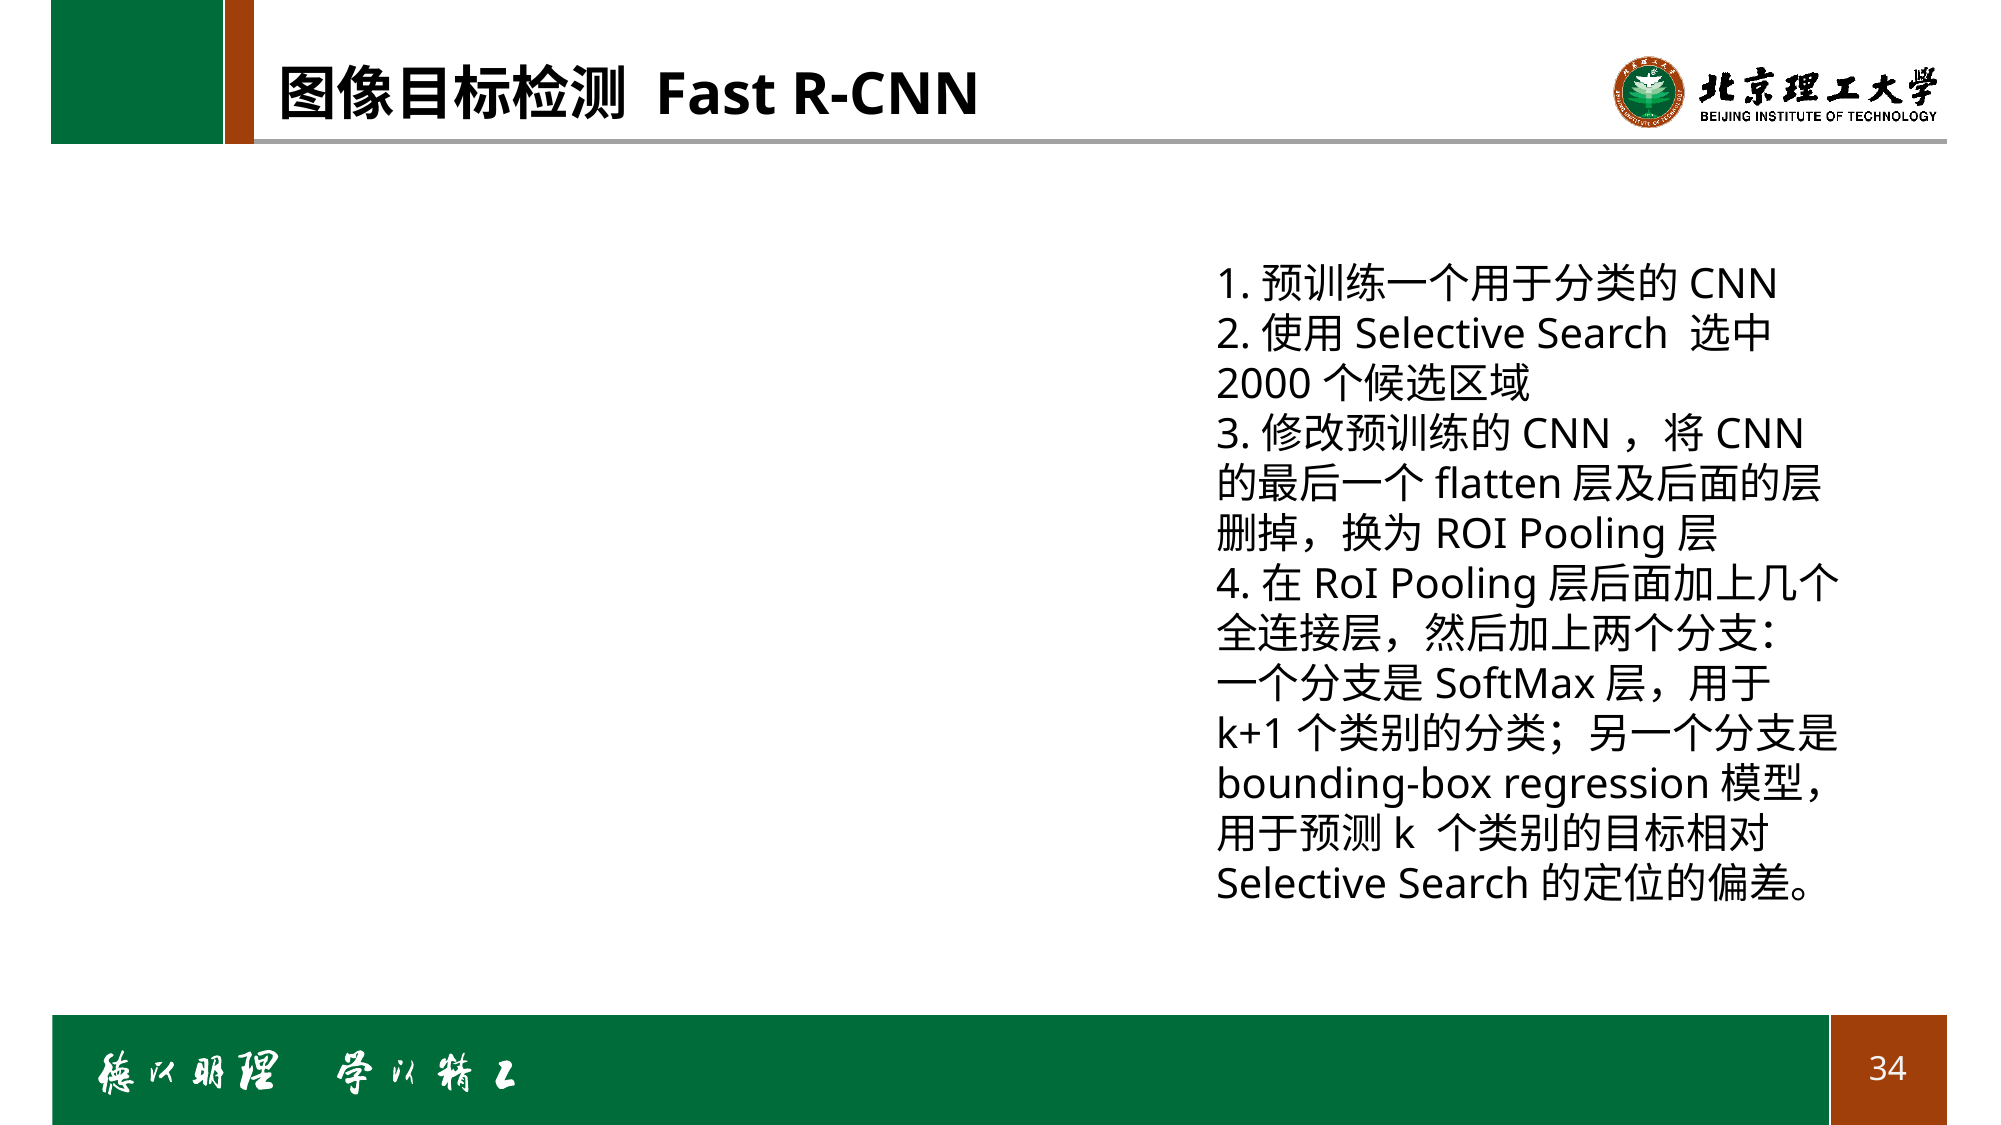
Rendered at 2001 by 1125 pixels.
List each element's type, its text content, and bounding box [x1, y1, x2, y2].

picture [1682, 56, 1937, 128]
text_box 1.预训练一个用于分类的CNN 2.使用Selective Search 选中2000个候选区域 3.修改预训练的CNN，将CNN的最后一个flatten层及后面的层删掉，换为ROI Pooling层 4.在RoI Pooling层后面加上几个全连接层，然后加上两个分支： 一个分支是SoftMax层，用于k+1个类别的分类；另一个分支是bounding-box regression模型，用于预测k 个类别的目标相对Selective Search的定位的偏差。 [1201, 249, 1861, 915]
title 图像目标检测 Fast R-CNN [263, 56, 1682, 136]
